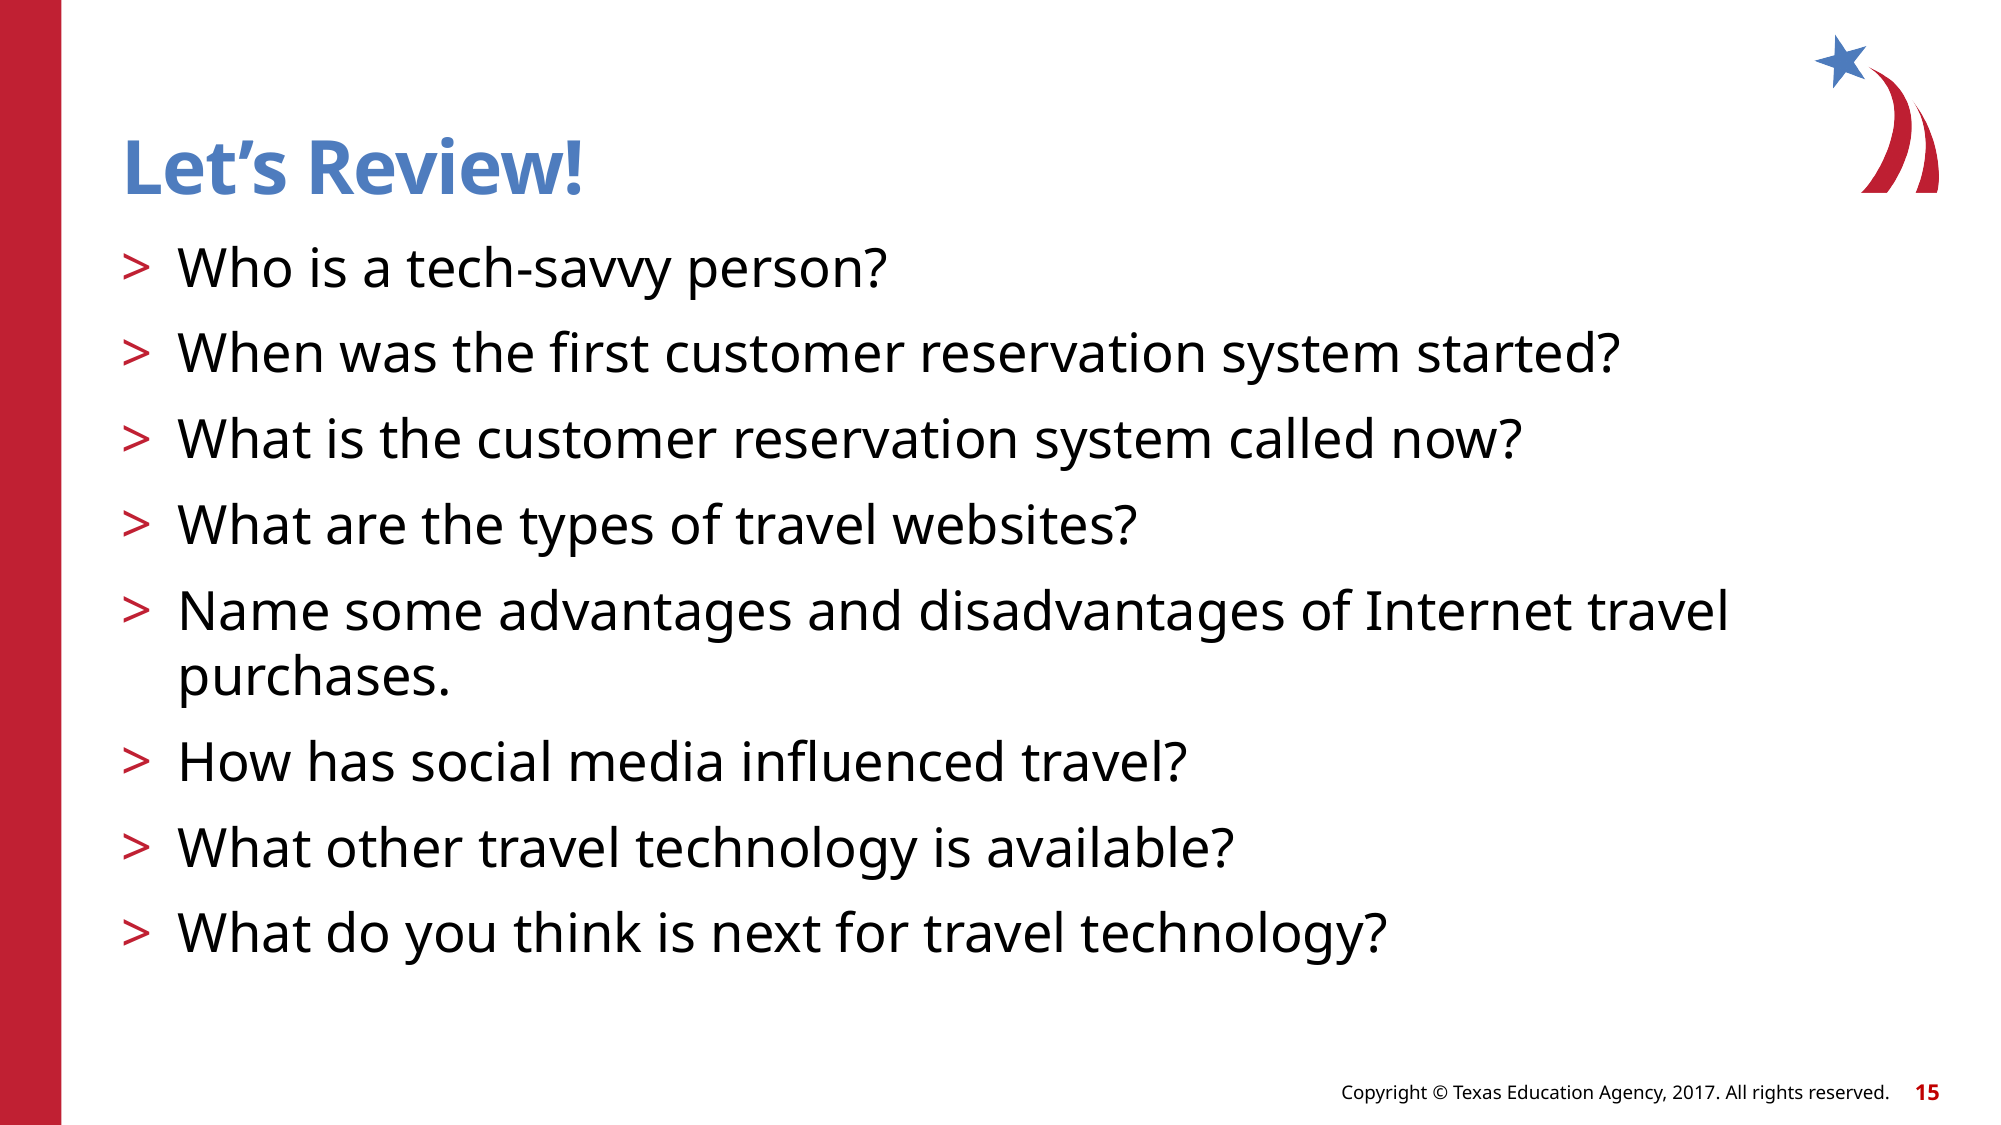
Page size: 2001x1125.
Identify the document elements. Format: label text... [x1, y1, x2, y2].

title Let’s Review! [121, 66, 1772, 211]
picture [1814, 34, 1939, 193]
list Who is a tech-savvy person? When was the first customer reservation system started? What is the customer reservation system called now? What are the types of travel websites? Name some advantages and disadvantages of Internet travel purchases. How has social media influenced travel? What other travel technology is available? What do you think is next for travel technology? [121, 233, 1884, 1010]
